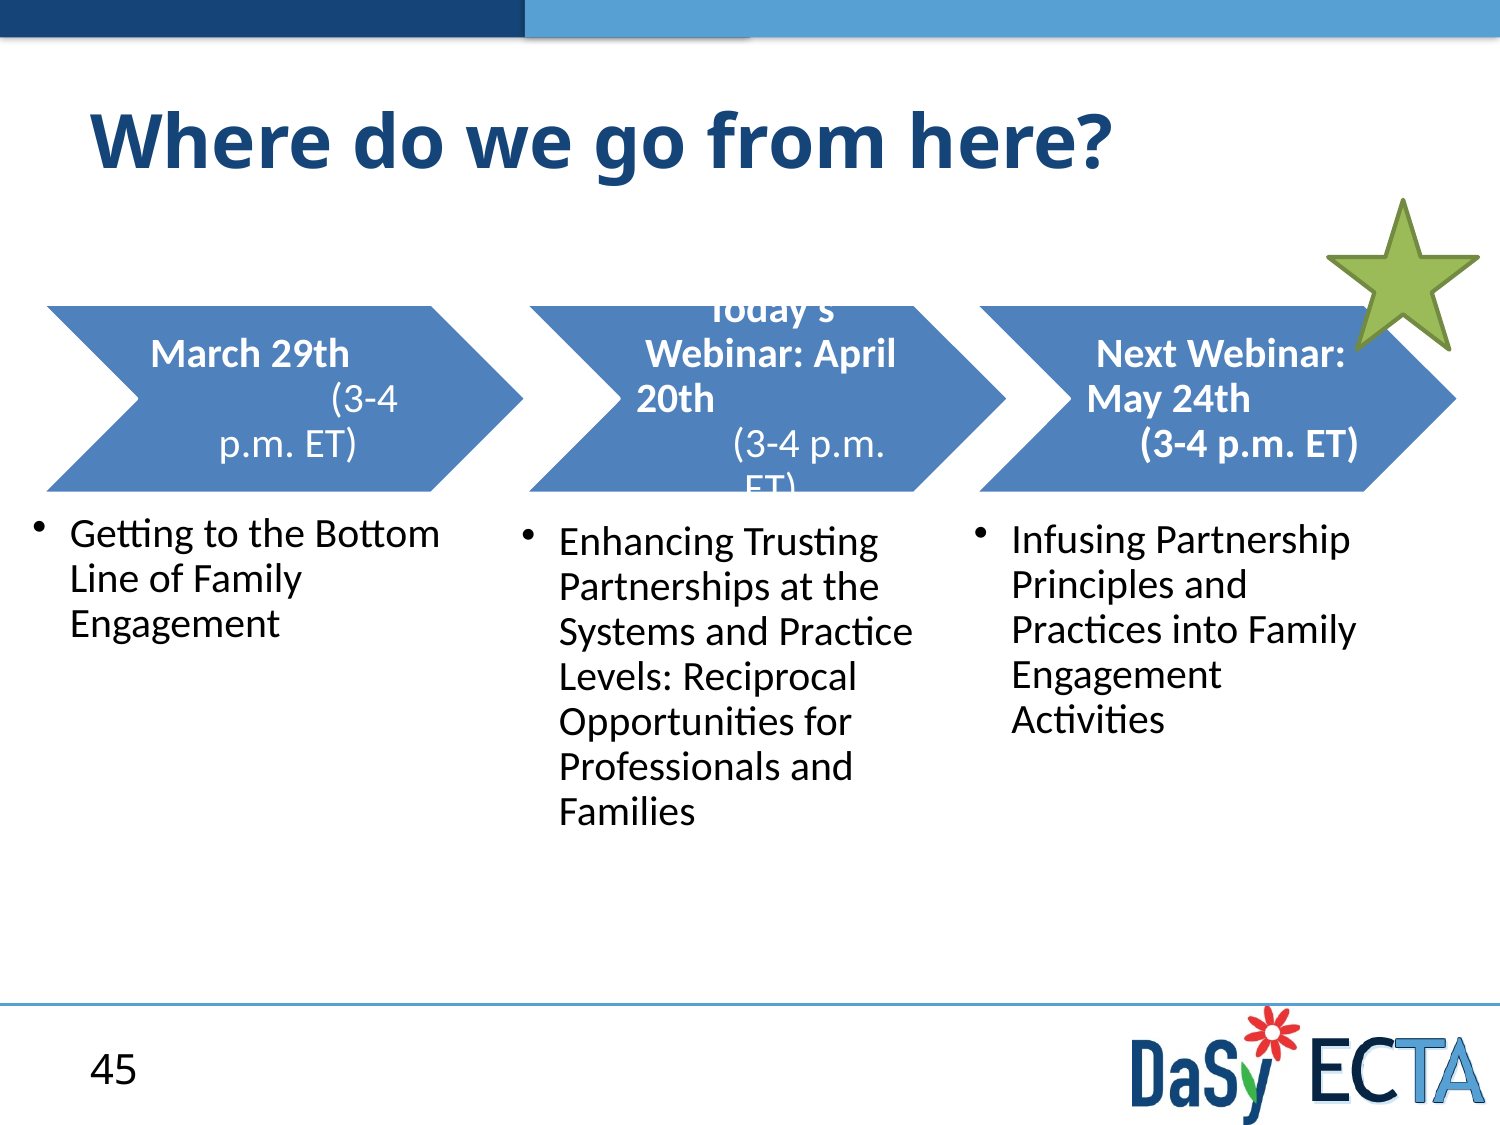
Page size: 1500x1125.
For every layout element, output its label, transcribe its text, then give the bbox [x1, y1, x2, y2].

slide_number 45 [75, 1038, 425, 1098]
text_box [1391, 197, 1415, 230]
picture [1312, 1037, 1487, 1105]
text_box [1466, 254, 1481, 269]
title Where do we go from here? [74, 44, 1426, 230]
picture [1132, 1006, 1300, 1125]
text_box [3, 232, 1461, 954]
